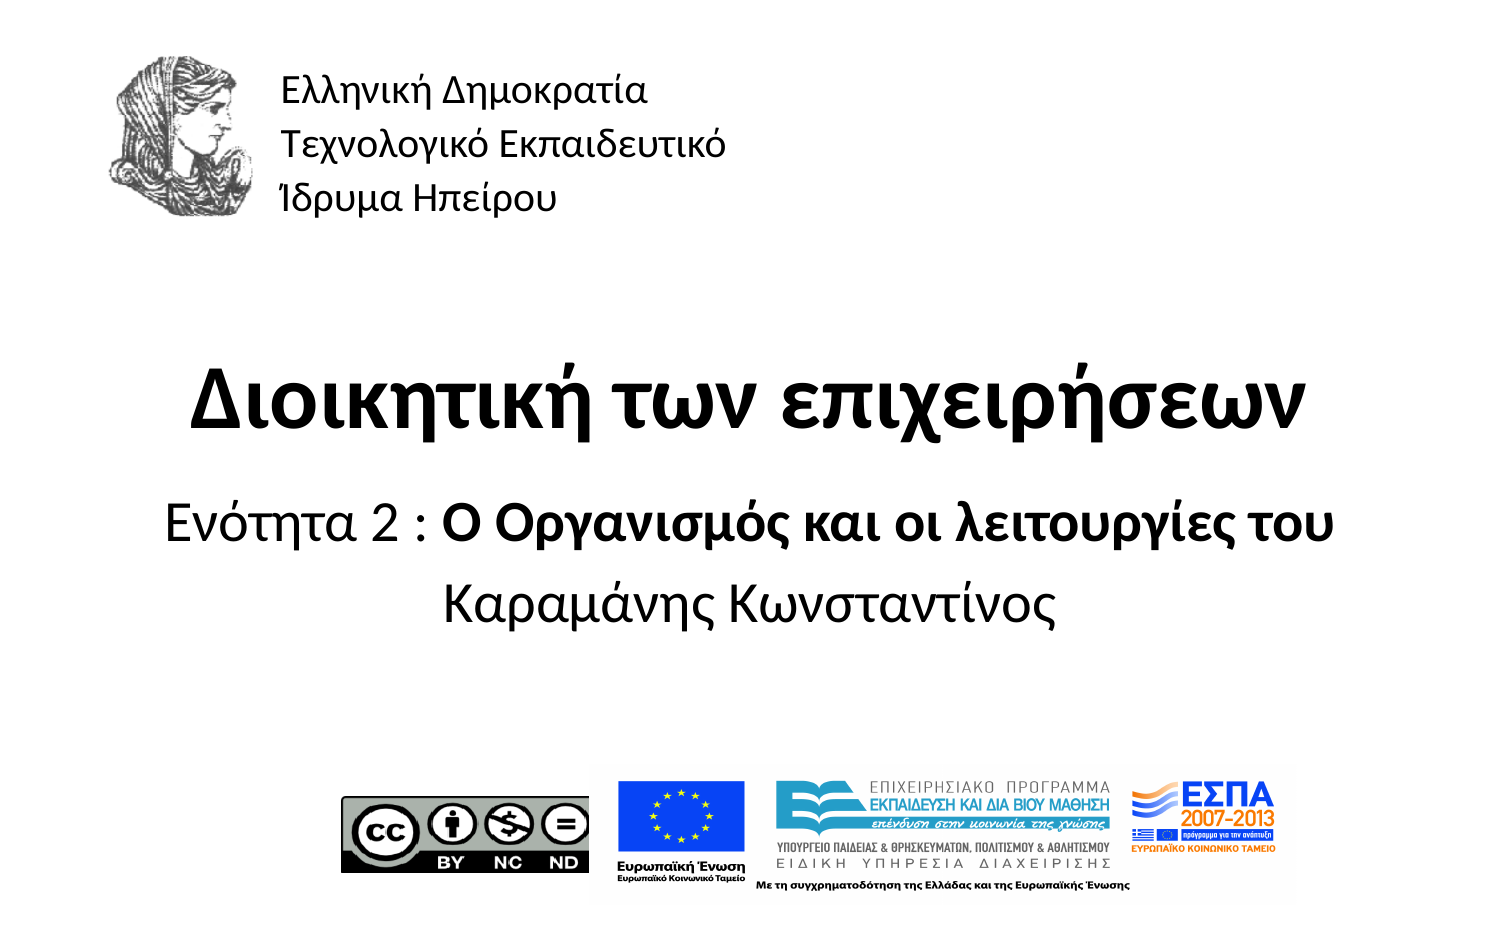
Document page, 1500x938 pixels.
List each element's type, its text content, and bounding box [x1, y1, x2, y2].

title Διοικητική των επιχειρήσεων [112, 291, 1388, 475]
subtitle Ενότητα 2 : Ο Οργανισμός και οι λειτουργίες του Καραμάνης Κωνσταντίνος [112, 475, 1388, 715]
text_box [105, 34, 798, 223]
picture [341, 764, 1297, 905]
